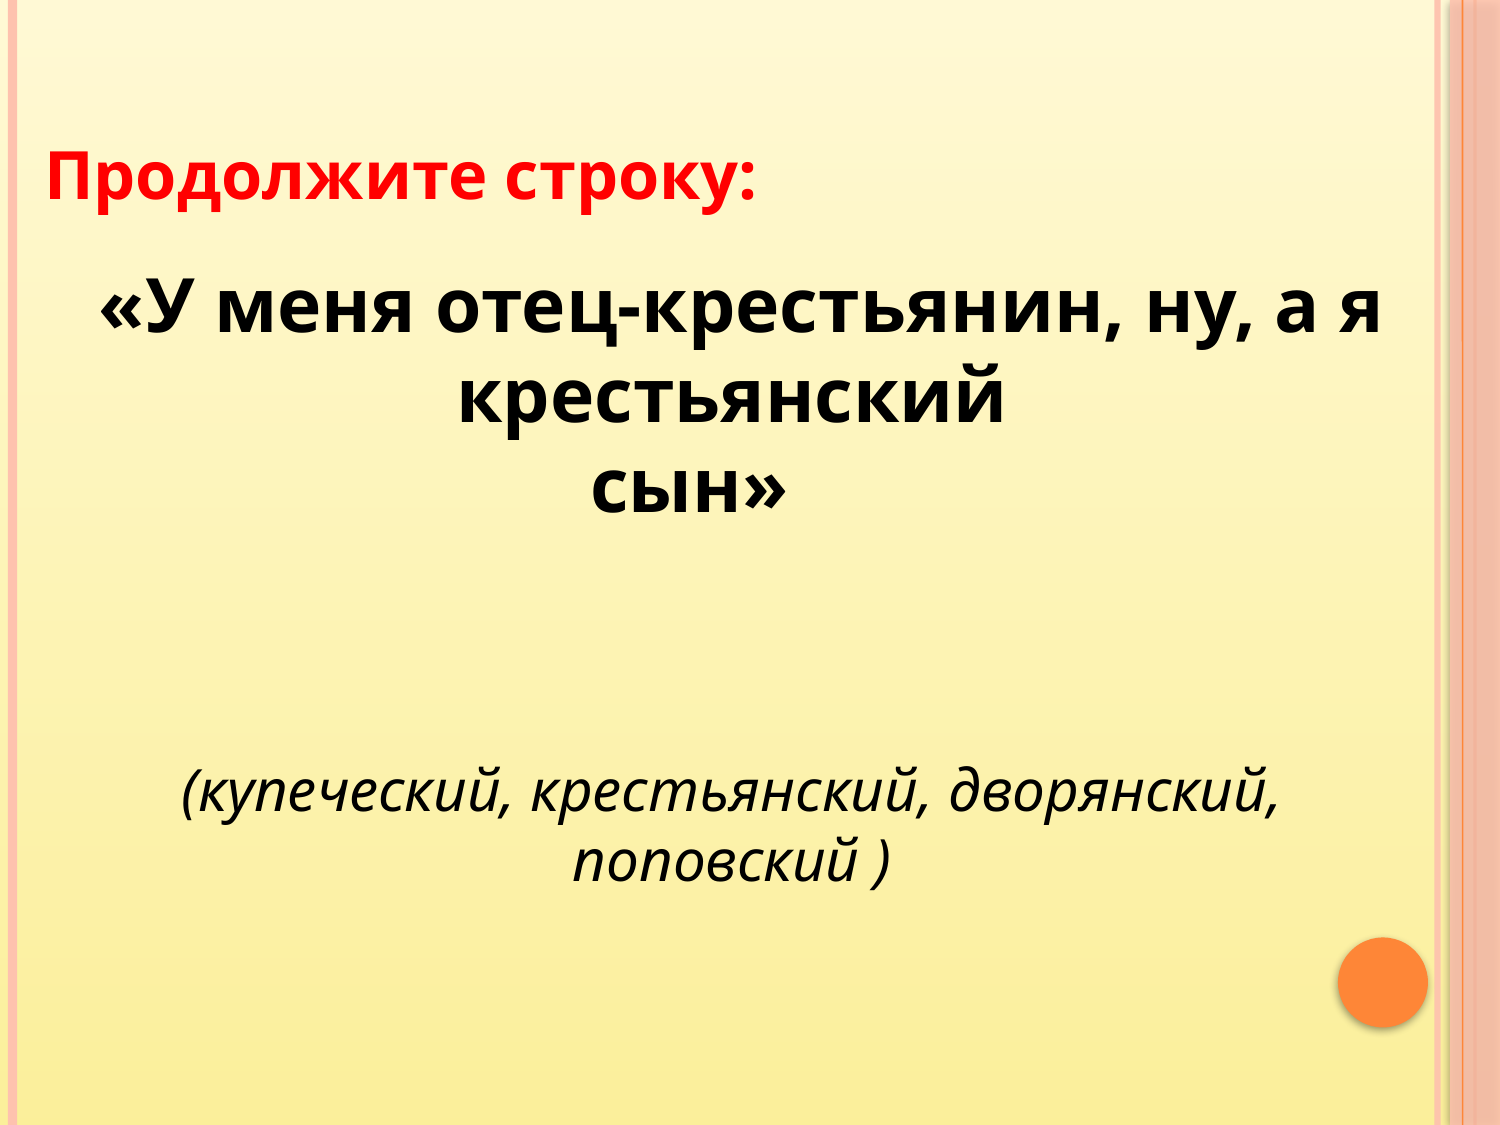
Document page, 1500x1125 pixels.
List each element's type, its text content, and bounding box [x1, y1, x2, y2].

text_box Продолжите строку: «У меня отец-крестьянин, ну, а я крестьянский сын» (купеческий, крестьянский, дворянский, поповский ) [29, 125, 1436, 901]
